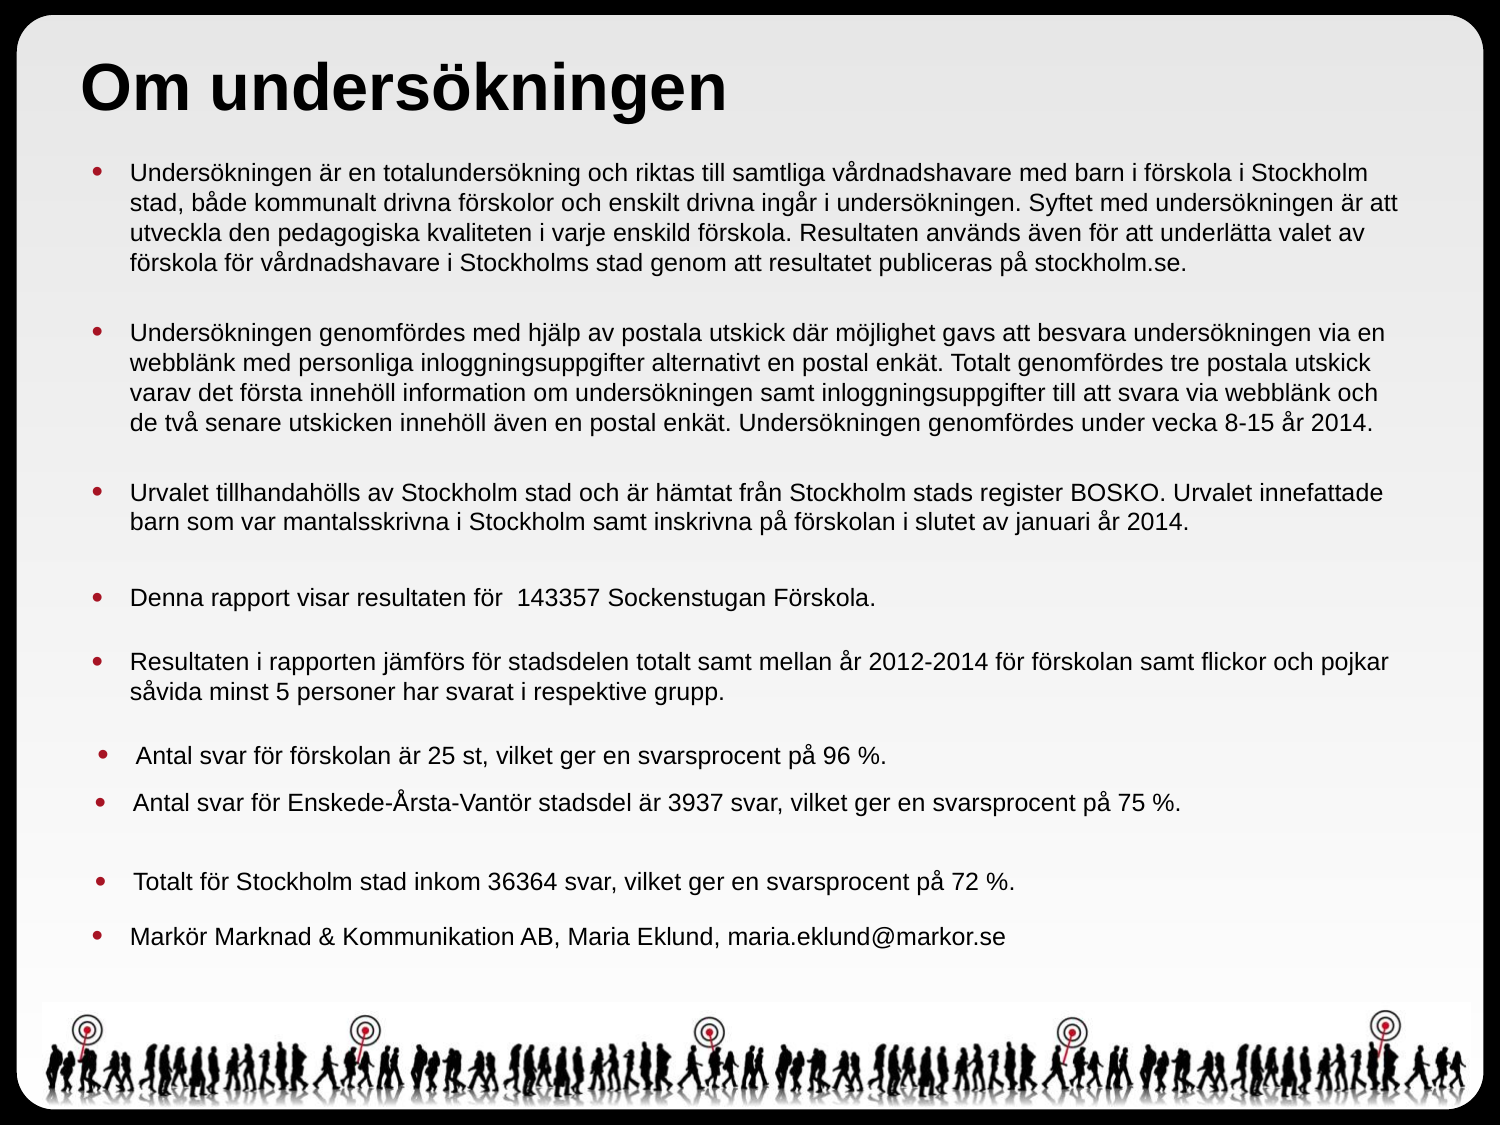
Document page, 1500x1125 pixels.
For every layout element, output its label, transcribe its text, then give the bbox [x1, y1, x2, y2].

text_box Undersökningen är en totalundersökning och riktas till samtliga vårdnadshavare med barn i förskola i Stockholm stad, både kommunalt drivna förskolor och enskilt drivna ingår i undersökningen. Syftet med undersökningen är att utveckla den pedagogiska kvaliteten i varje enskild förskola. Resultaten används även för att underlätta valet av förskola för vårdnadshavare i Stockholms stad genom att resultatet publiceras på stockholm.se. Undersökningen genomfördes med hjälp av postala utskick där möjlighet gavs att besvara undersökningen via en webblänk med personliga inloggningsuppgifter alternativt en postal enkät. Totalt genomfördes tre postala utskick varav det första innehöll information om undersökningen samt inloggningsuppgifter till att svara via webblänk och de två senare utskicken innehöll även en postal enkät. Undersökningen genomfördes under vecka 8-15 år 2014. Urvalet tillhandahölls av Stockholm stad och är hämtat från Stockholm stads register BOSKO. Urvalet innefattade barn som var mantalsskrivna i Stockholm samt inskrivna på förskolan i slutet av januari år 2014. Resultaten i rapporten jämförs för stadsdelen totalt samt mellan år 2012-2014 för förskolan samt flickor och pojkar såvida minst 5 personer har svarat i respektive grupp. Markör Marknad & Kommunikation AB, Maria Eklund, maria.eklund@markor.se [76, 622, 1424, 1094]
list Denna rapport visar resultaten för 143357 Sockenstugan Förskola. [76, 574, 1424, 622]
picture [42, 1002, 1471, 1109]
text_box Antal svar för förskolan är 25 st, vilket ger en svarsprocent på 96 %. [82, 732, 1454, 827]
text_box Undersökningen är en totalundersökning och riktas till samtliga vårdnadshavare med barn i förskola i Stockholm stad, både kommunalt drivna förskolor och enskilt drivna ingår i undersökningen. Syftet med undersökningen är att utveckla den pedagogiska kvaliteten i varje enskild förskola. Resultaten används även för att underlätta valet av förskola för vårdnadshavare i Stockholms stad genom att resultatet publiceras på stockholm.se. Undersökningen genomfördes med hjälp av postala utskick där möjlighet gavs att besvara undersökningen via en webblänk med personliga inloggningsuppgifter alternativt en postal enkät. Totalt genomfördes tre postala utskick varav det första innehöll information om undersökningen samt inloggningsuppgifter till att svara via webblänk och de två senare utskicken innehöll även en postal enkät. Undersökningen genomfördes under vecka 8-15 år 2014. Urvalet tillhandahölls av Stockholm stad och är hämtat från Stockholm stads register BOSKO. Urvalet innefattade barn som var mantalsskrivna i Stockholm samt inskrivna på förskolan i slutet av januari år 2014. Resultaten i rapporten jämförs för stadsdelen totalt samt mellan år 2012-2014 för förskolan samt flickor och pojkar såvida minst 5 personer har svarat i respektive grupp. Markör Marknad & Kommunikation AB, Maria Eklund, maria.eklund@markor.se [76, 148, 1424, 574]
text_box Totalt för Stockholm stad inkom 36364 svar, vilket ger en svarsprocent på 72 %. [79, 874, 1452, 910]
title Om undersökningen [64, 19, 1415, 149]
text_box Antal svar för Enskede-Årsta-Vantör stadsdel är 3937 svar, vilket ger en svarsprocent på 75 %. [79, 779, 1452, 874]
